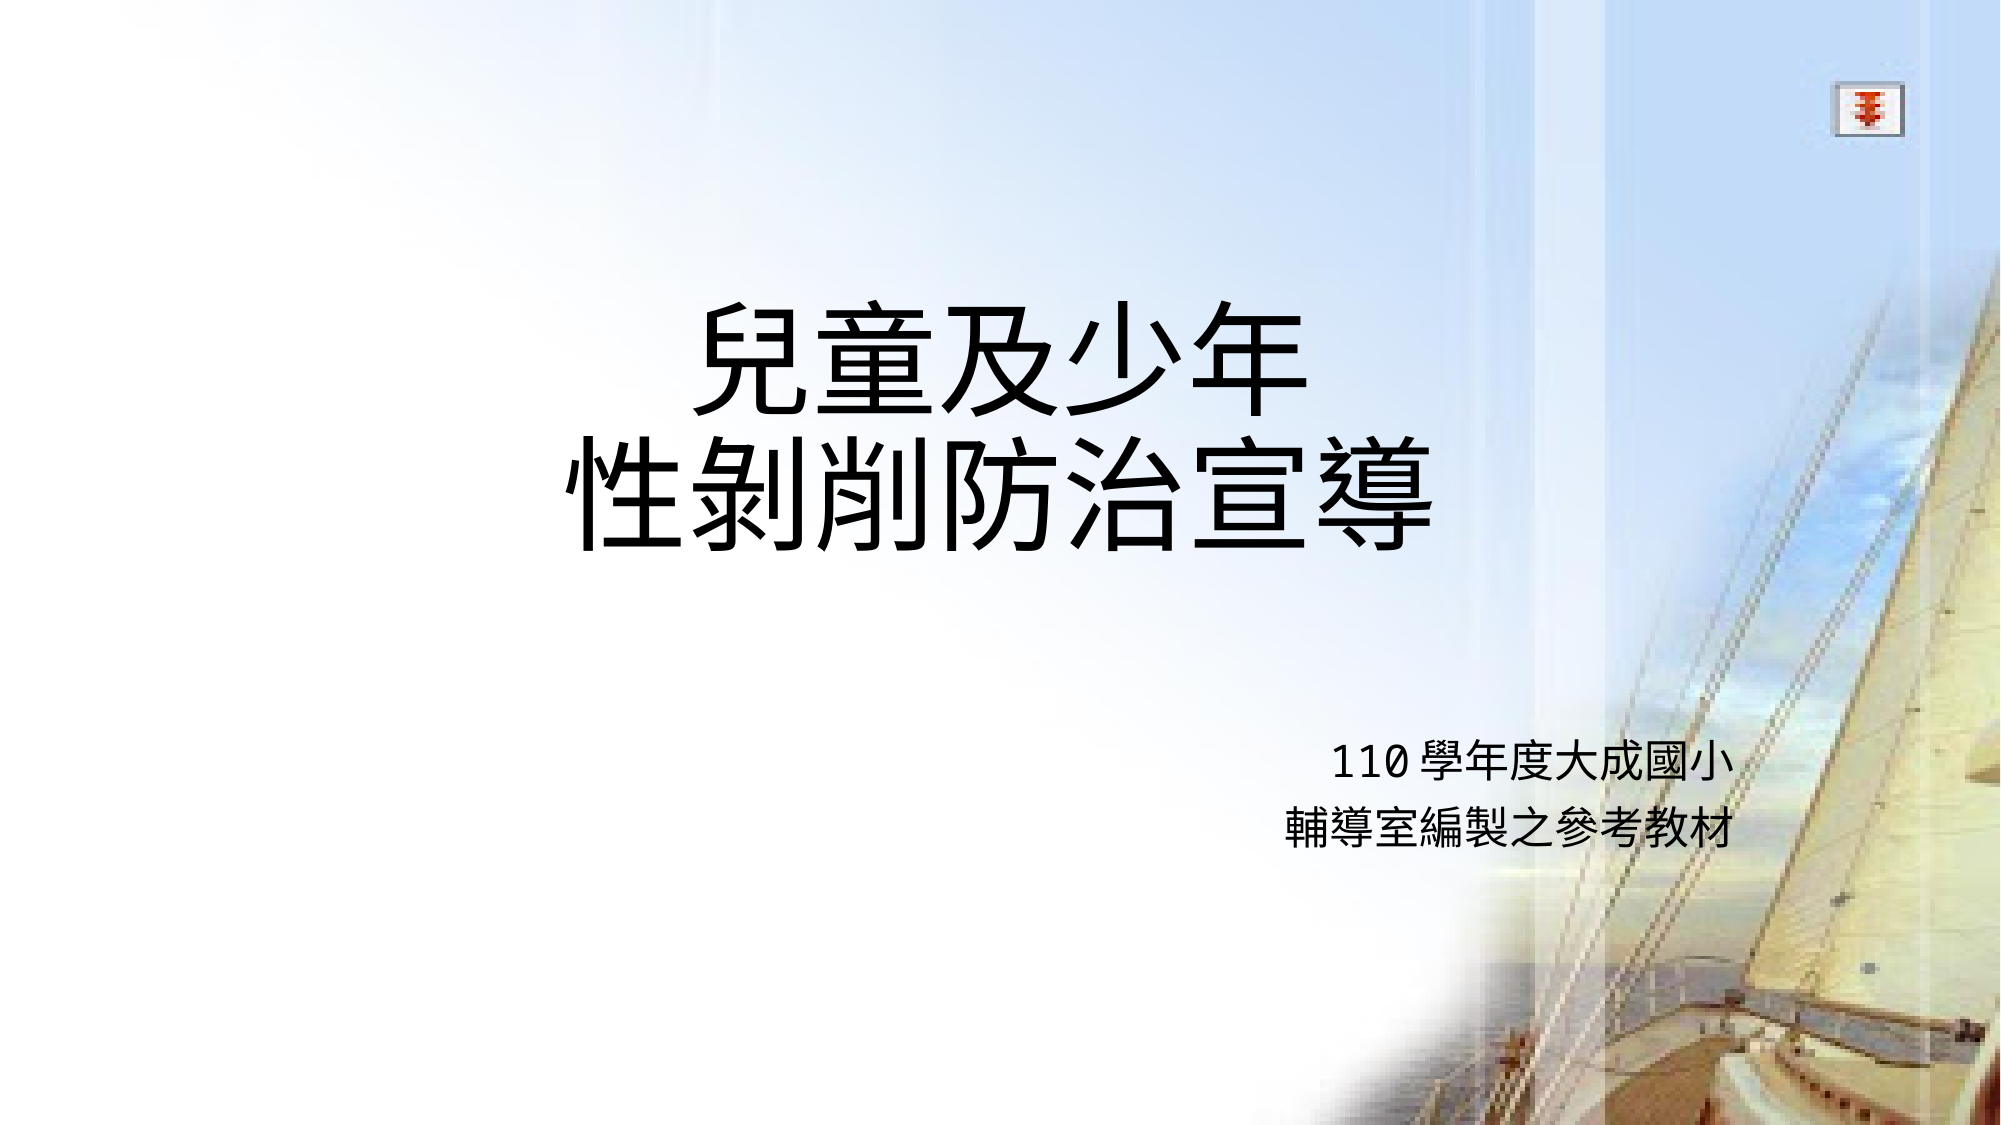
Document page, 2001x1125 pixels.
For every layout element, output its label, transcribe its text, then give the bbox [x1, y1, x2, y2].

subtitle 110學年度大成國小 輔導室編製之參考教材 [249, 590, 1750, 863]
title 兒童及少年 性剝削防治宣導 [249, 184, 1750, 576]
picture [0, 0, 2001, 1125]
